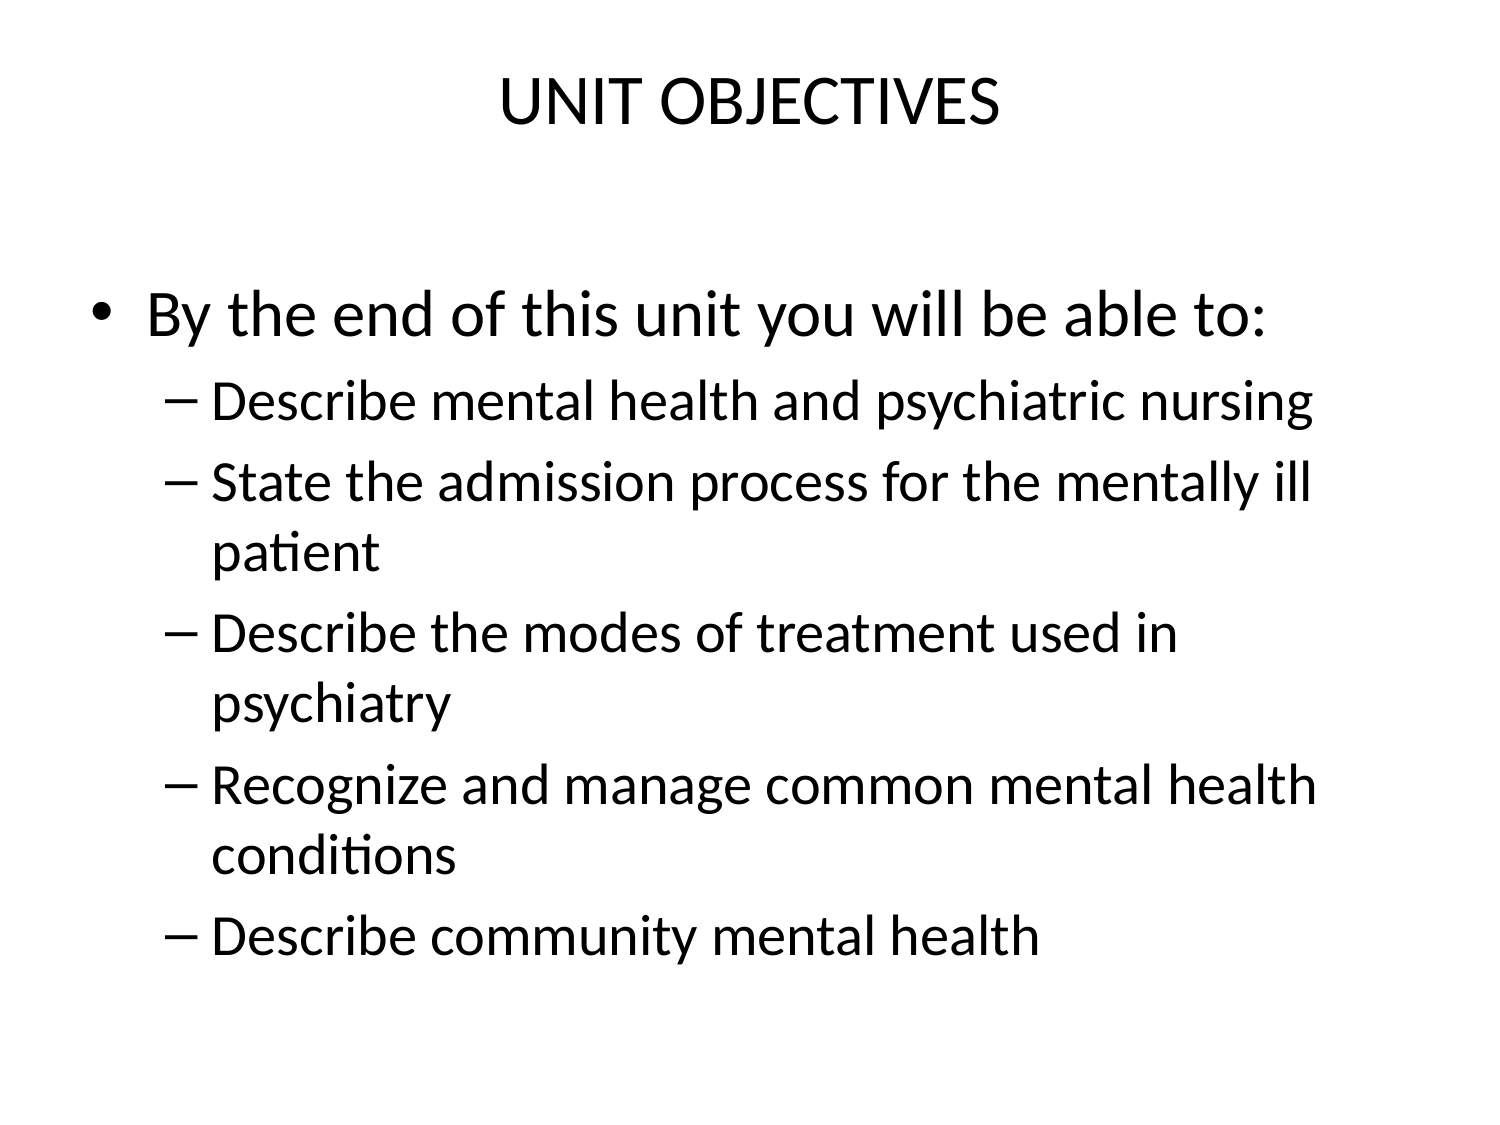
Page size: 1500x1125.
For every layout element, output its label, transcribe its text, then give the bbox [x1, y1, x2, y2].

list By the end of this unit you will be able to: Describe mental health and psychiatric nursing State the admission process for the mentally ill patient Describe the modes of treatment used in psychiatry Recognize and manage common mental health conditions Describe community mental health [75, 262, 1425, 1005]
title UNIT OBJECTIVES [75, 45, 1425, 233]
